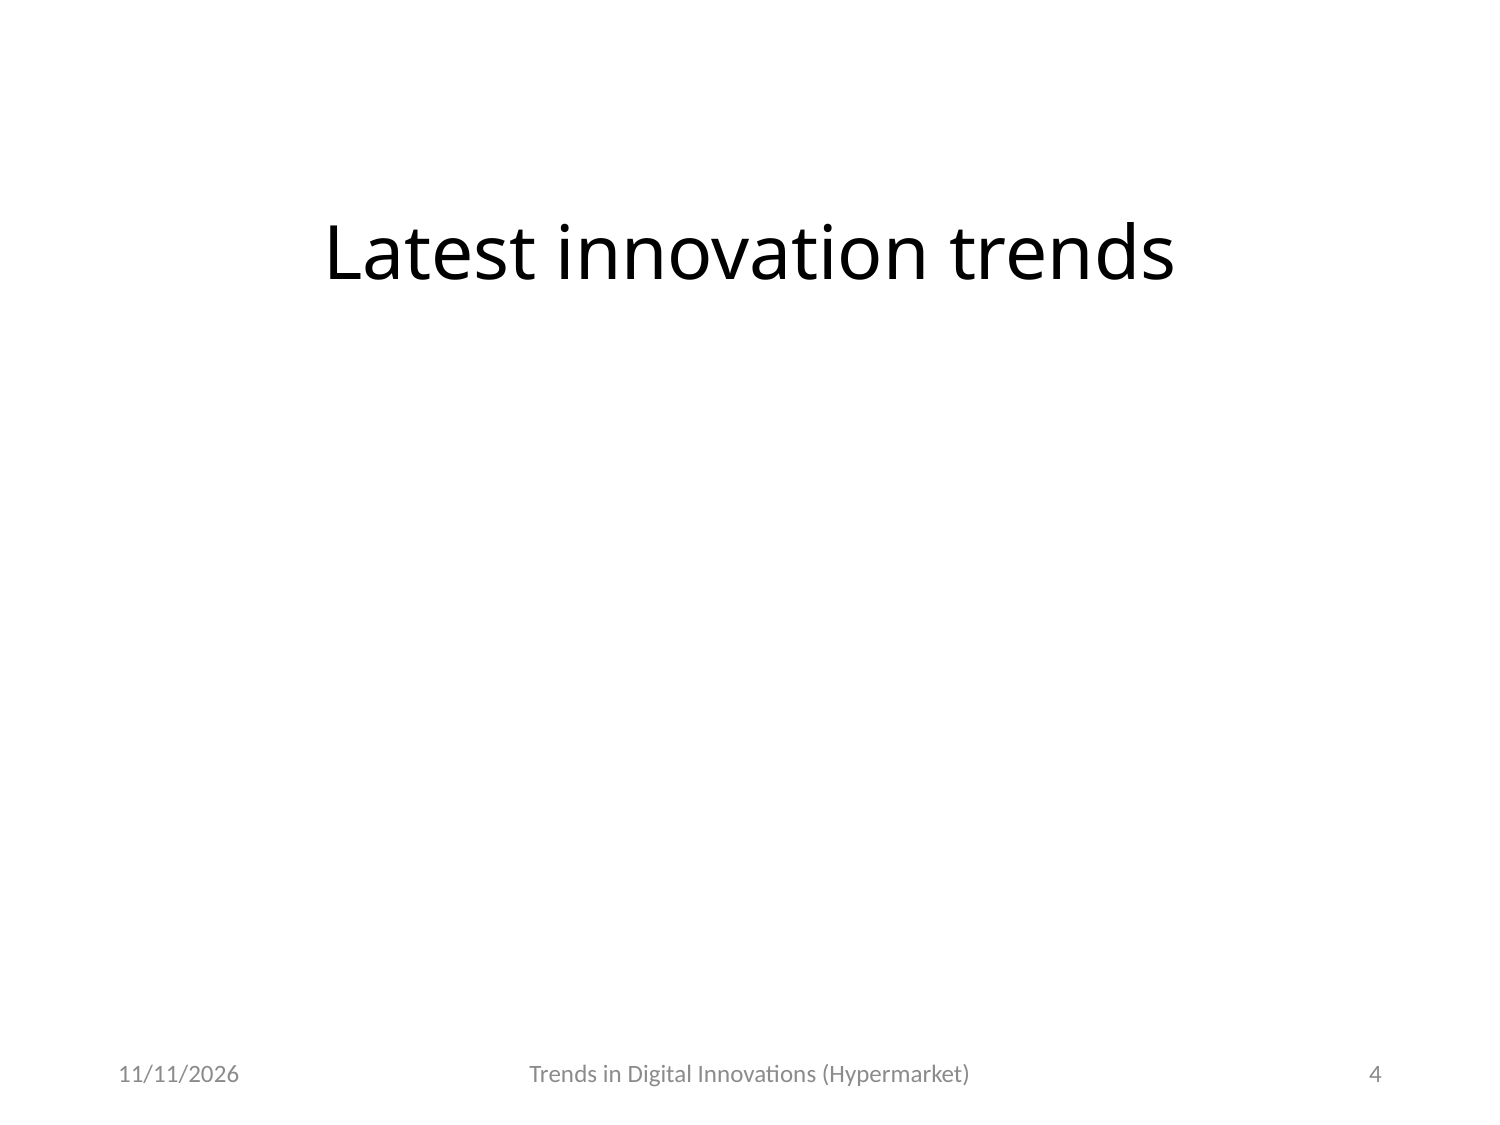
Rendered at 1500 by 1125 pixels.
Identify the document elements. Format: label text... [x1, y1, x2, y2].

slide_number 4 [1059, 1042, 1397, 1103]
footer Trends in Digital Innovations (Hypermarket) [496, 1042, 1004, 1103]
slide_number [103, 1042, 441, 1103]
text_box Latest innovation trends [112, 0, 1388, 303]
